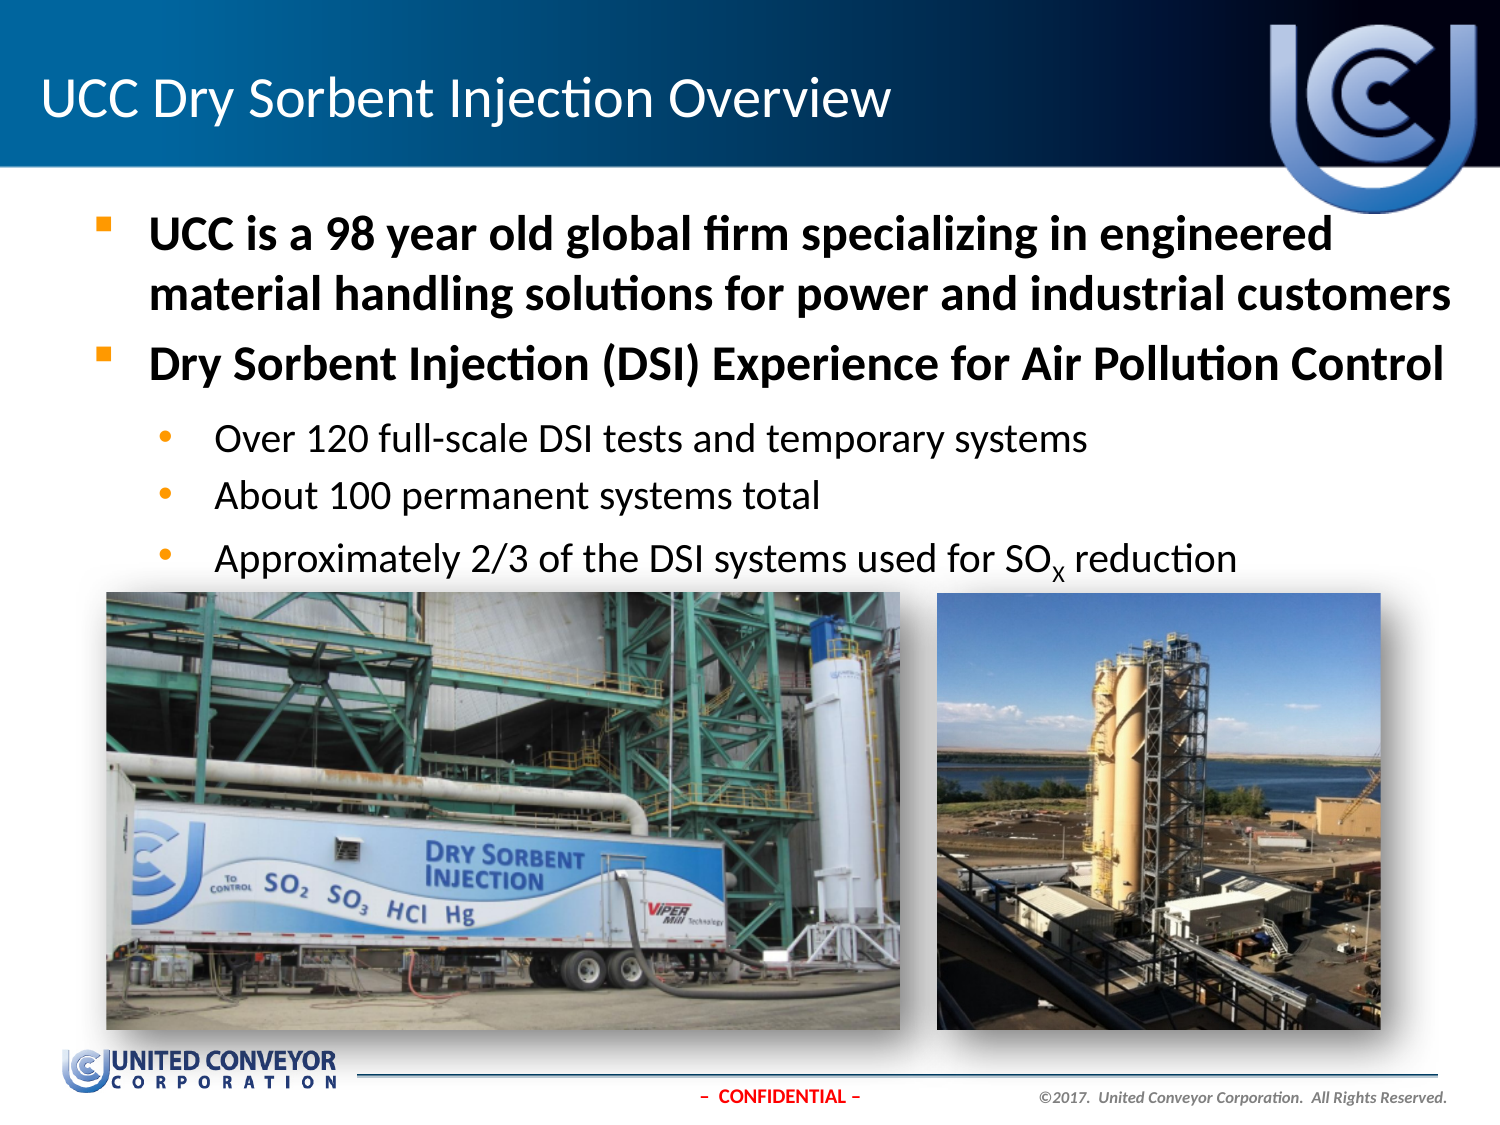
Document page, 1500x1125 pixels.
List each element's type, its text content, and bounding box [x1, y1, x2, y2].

picture [936, 593, 1381, 1030]
picture [357, 1074, 1438, 1078]
picture [106, 592, 901, 1030]
list Dry Sorbent Injection (DSI) Experience for Air Pollution Control Over 120 full-scale DSI tests and temporary systems About 100 permanent systems total Approximately 2/3 of the DSI systems used for SOX reduction [49, 329, 1469, 1030]
picture [62, 1049, 336, 1093]
picture [0, 0, 1500, 214]
text_box UCC is a 98 year old global firm specializing in engineered material handling solutions for power and industrial customers [77, 193, 1468, 328]
title UCC Dry Sorbent Injection Overview [24, 0, 1247, 188]
